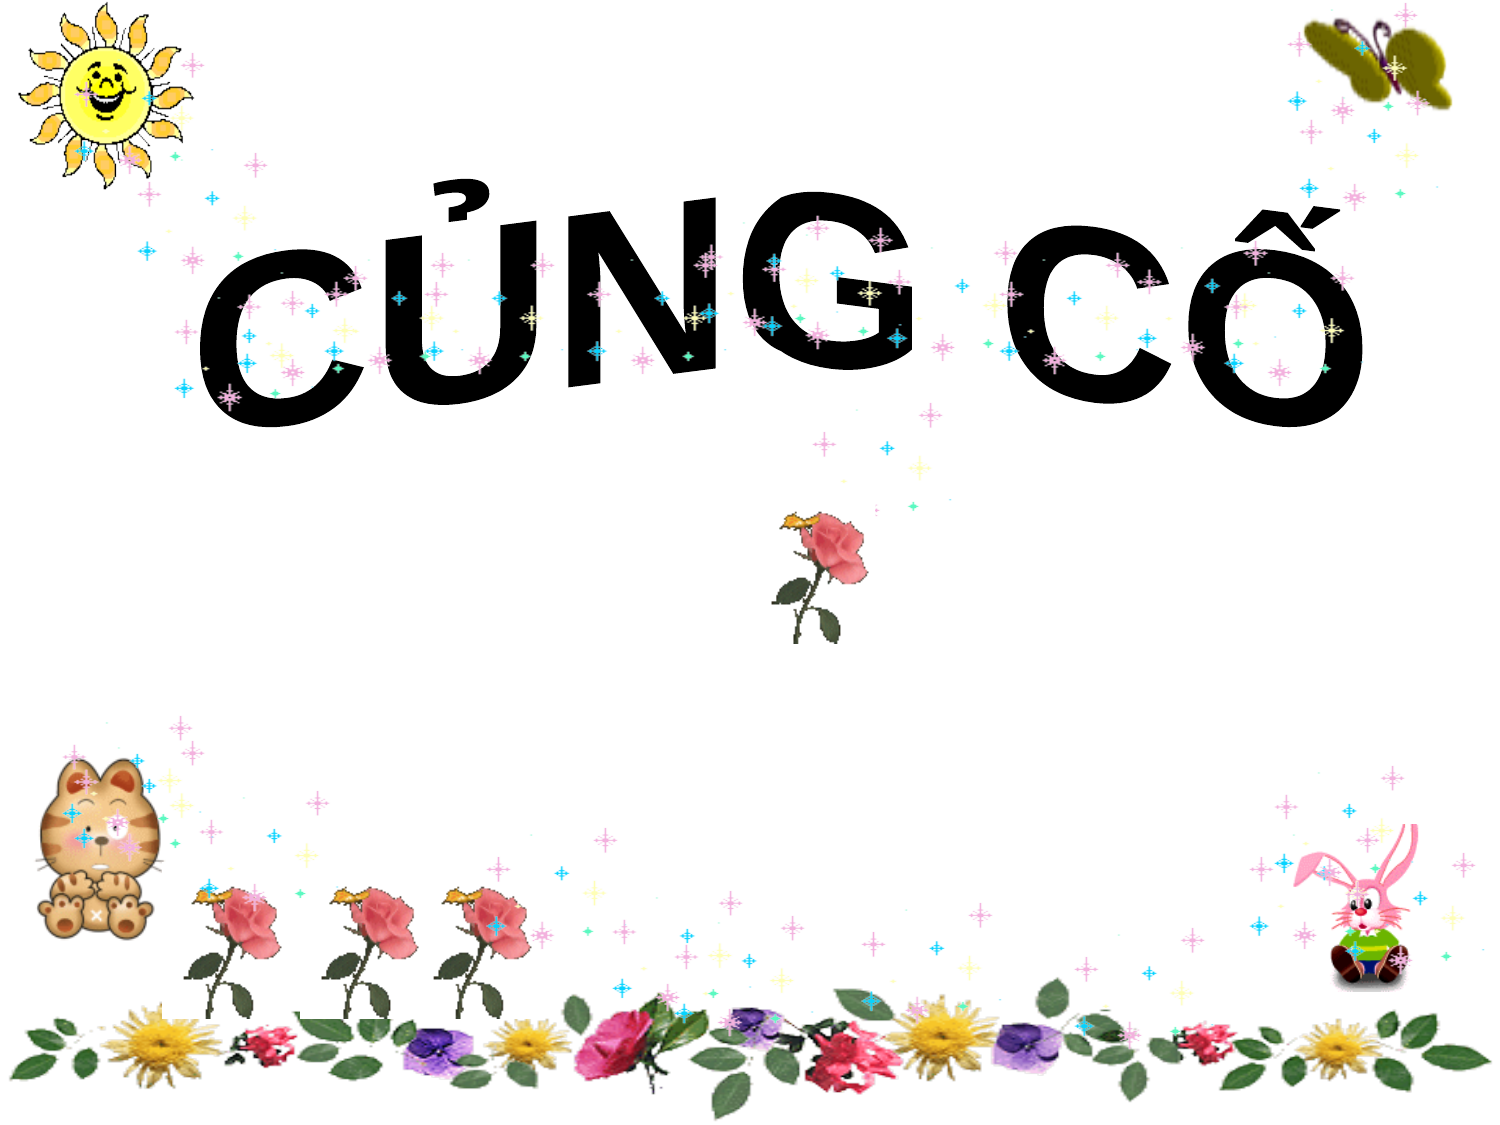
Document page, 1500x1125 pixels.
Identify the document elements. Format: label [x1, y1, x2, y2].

picture [0, 712, 1500, 1125]
picture [749, 399, 967, 644]
picture [0, 0, 1380, 415]
picture [1274, 0, 1469, 215]
